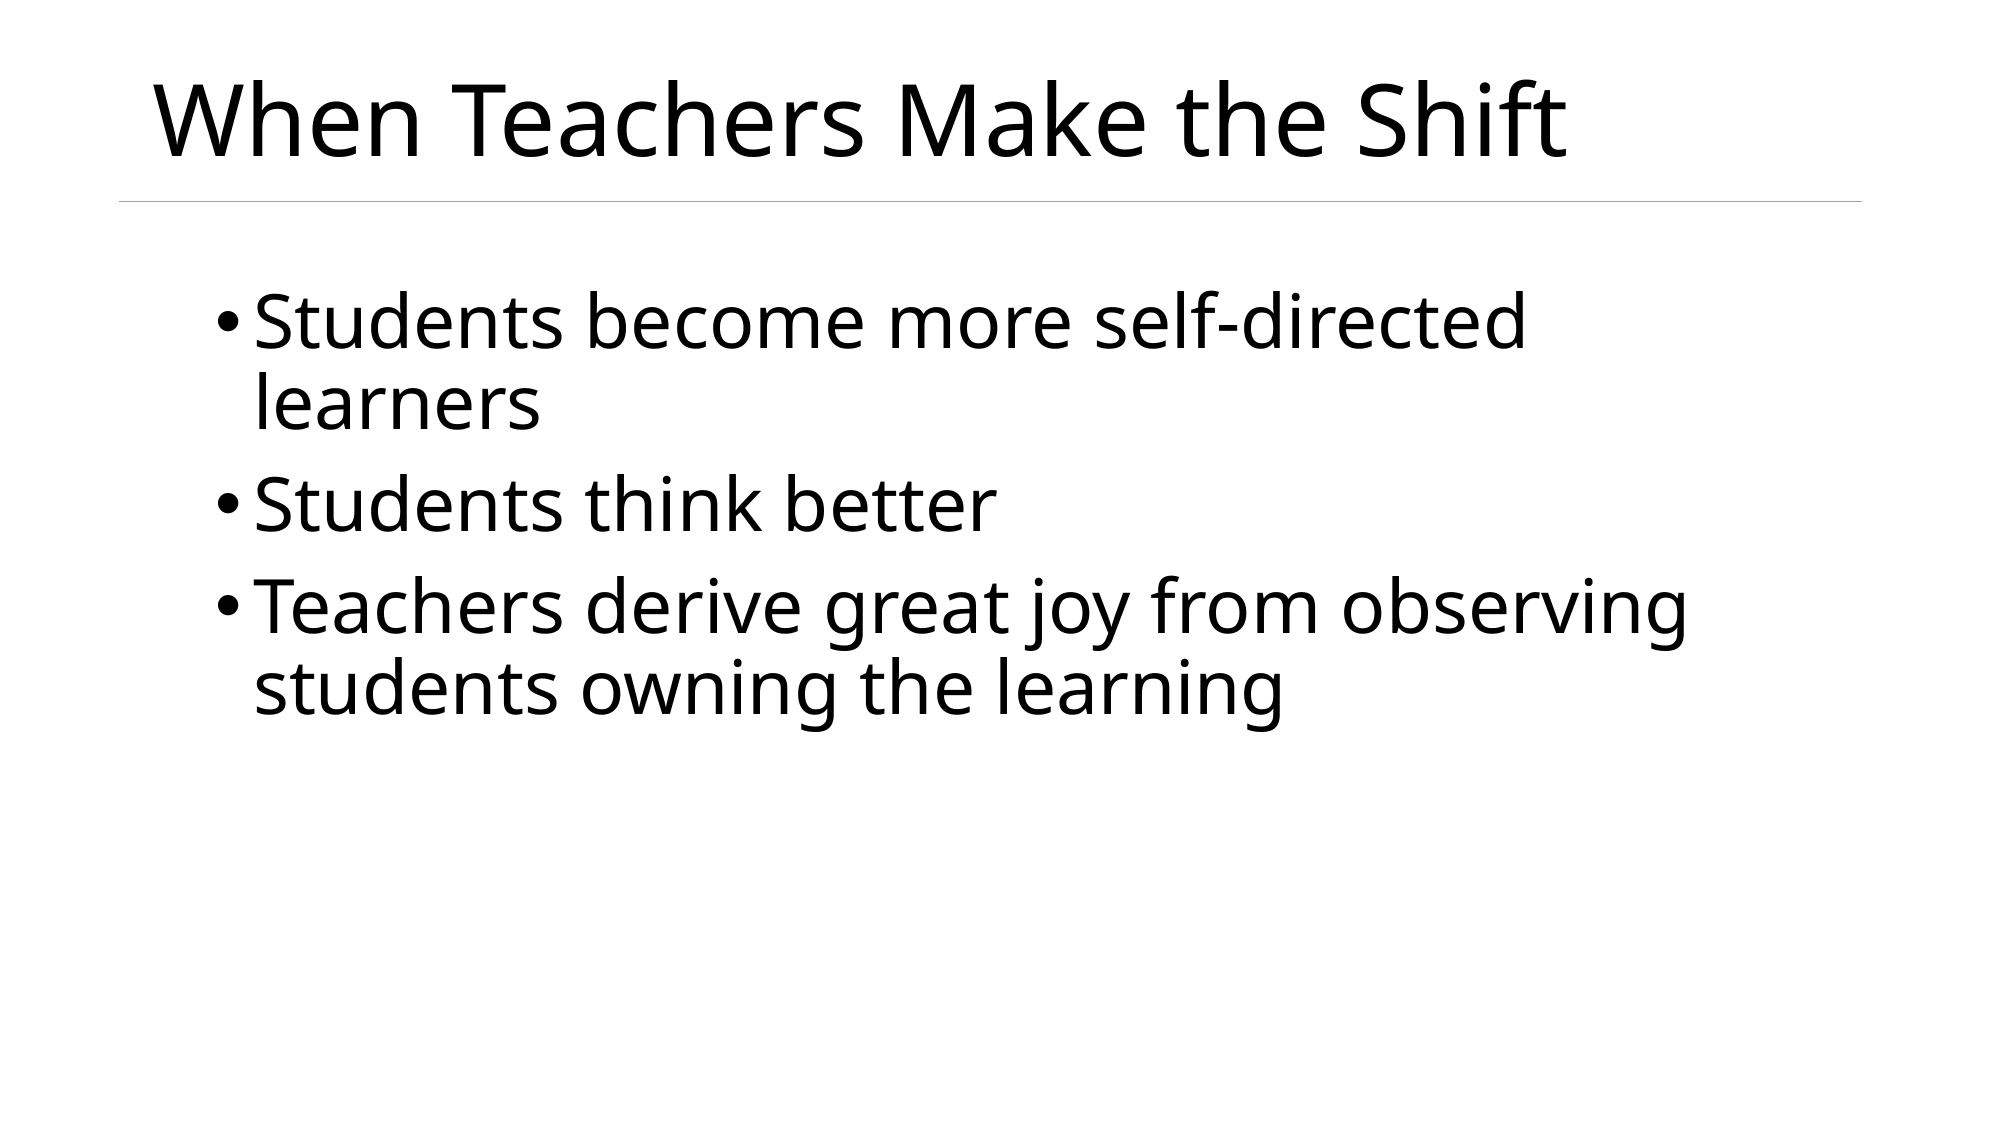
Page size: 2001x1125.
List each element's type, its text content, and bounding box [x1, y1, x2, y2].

title When Teachers Make the Shift [137, 15, 1863, 233]
list Students become more self-directed learners Students think better Teachers derive great joy from observing students owning the learning [200, 276, 1708, 1033]
